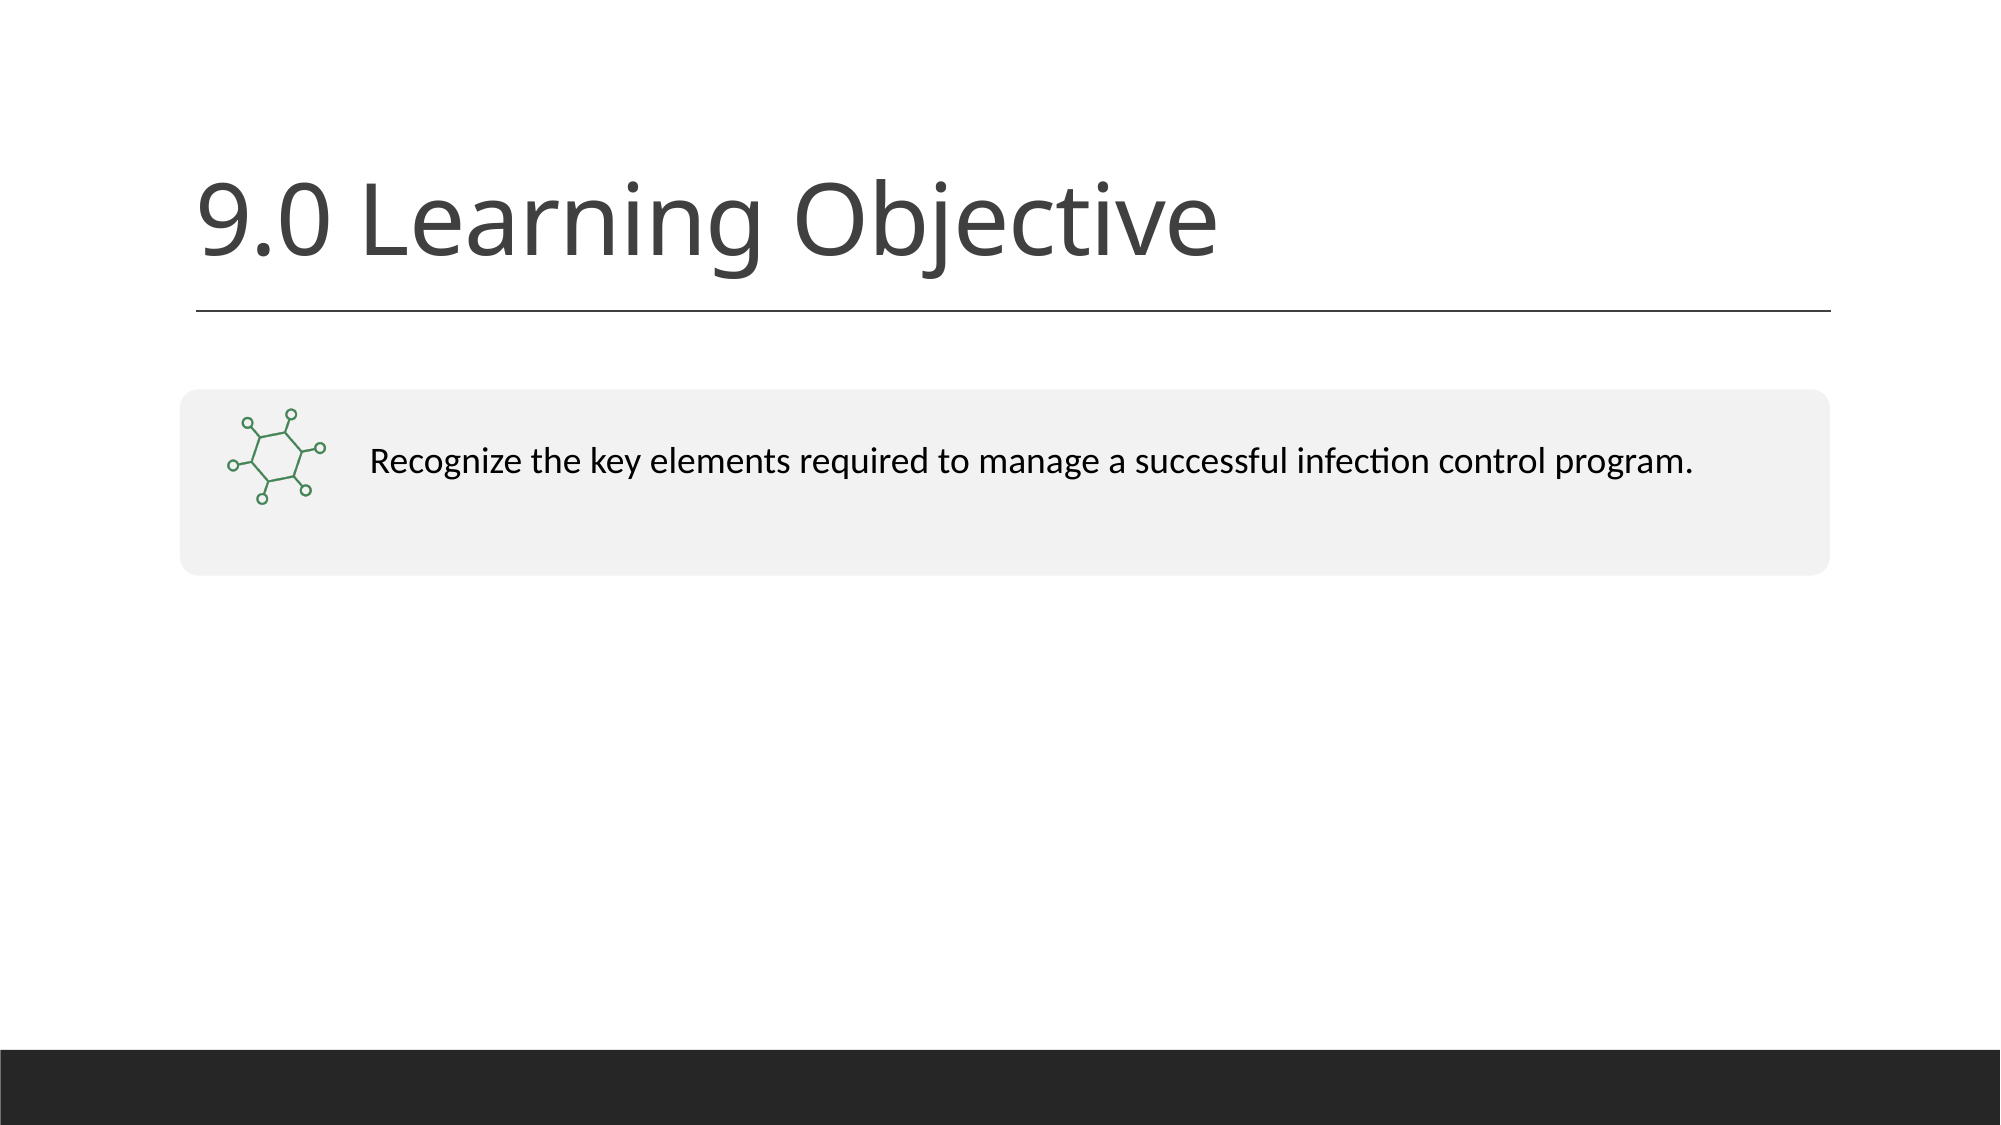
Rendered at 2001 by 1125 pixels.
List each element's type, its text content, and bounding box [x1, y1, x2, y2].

title 9.0 Learning Objective [180, 47, 1830, 285]
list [179, 343, 1831, 966]
